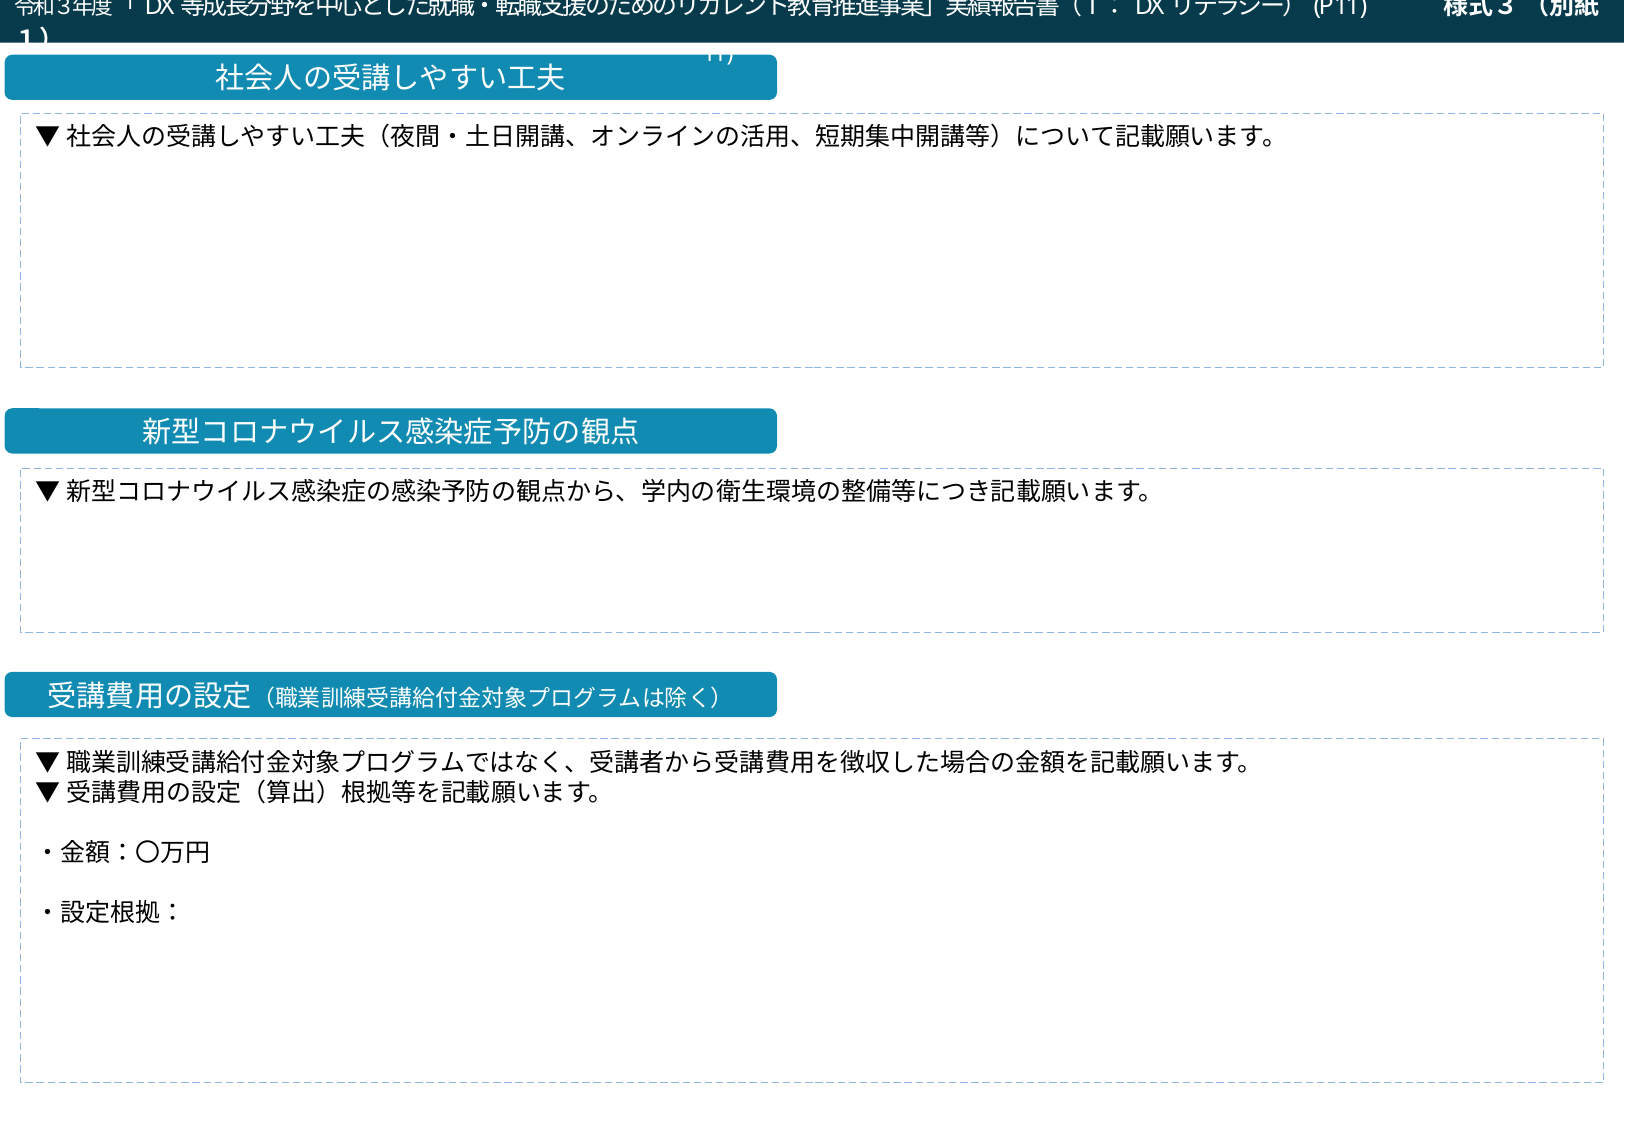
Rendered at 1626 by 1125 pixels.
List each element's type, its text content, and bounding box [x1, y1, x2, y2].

text_box 令和２年度「就職・転職支援のための大学リカレント教育推進事業（就職・転職支援のためのリカレント教育プログラムの開発・実施）」企画提案書（a：求職支援）(P11) [0, 45, 1463, 77]
text_box 新型コロナウイルス感染症予防の観点 [2, 406, 780, 456]
text_box ▼新型コロナウイルス感染症の感染予防の観点から、学内の衛生環境の整備等につき記載願います。 [20, 468, 1604, 633]
text_box 受講費用の設定（職業訓練受講給付金対象プログラムは除く） [2, 669, 780, 720]
text_box ▼社会人の受講しやすい工夫（夜間・土日開講、オンラインの活用、短期集中開講等）について記載願います。 [20, 113, 1604, 368]
text_box 令和３年度「DX等成長分野を中心とした就職・転職支援のためのリカレント教育推進事業」実績報告書（Ⅰ：DXリテラシー）(P11) 様式３ （別紙１） [0, 0, 1625, 45]
text_box 社会人の受講しやすい工夫 [2, 77, 780, 103]
text_box ▼職業訓練受講給付金対象プログラムではなく、受講者から受講費用を徴収した場合の金額を記載願います。 ▼受講費用の設定（算出）根拠等を記載願います。 ・金額：〇万円 ・設定根拠： [20, 738, 1604, 1083]
